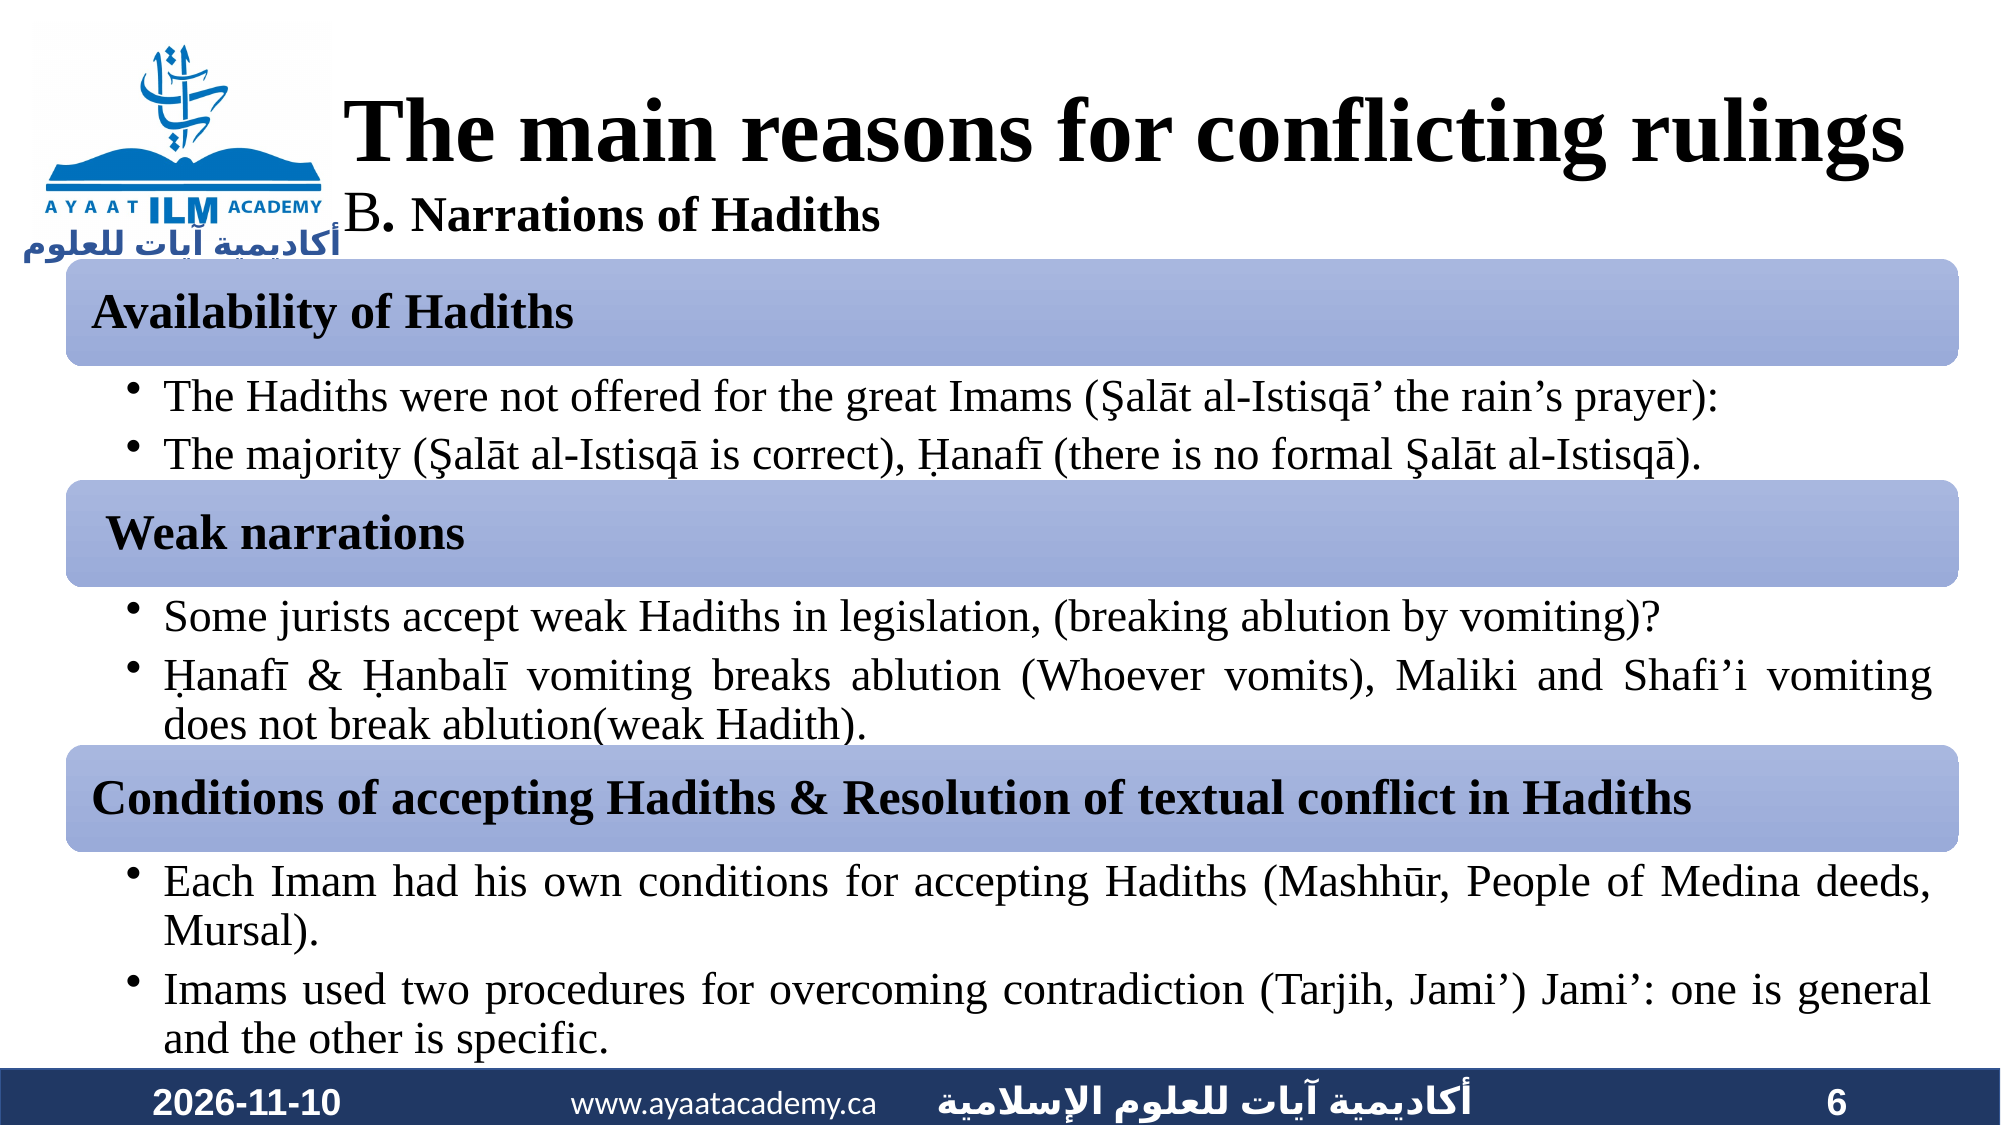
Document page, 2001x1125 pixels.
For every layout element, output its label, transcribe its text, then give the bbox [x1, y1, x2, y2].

slide_number 6 [1412, 1070, 1863, 1125]
picture [32, 21, 332, 241]
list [65, 258, 1959, 1055]
title The main reasons for conflicting rulings B. Narrations of Hadiths [328, 59, 1959, 258]
picture [319, 234, 328, 241]
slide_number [137, 1070, 588, 1125]
